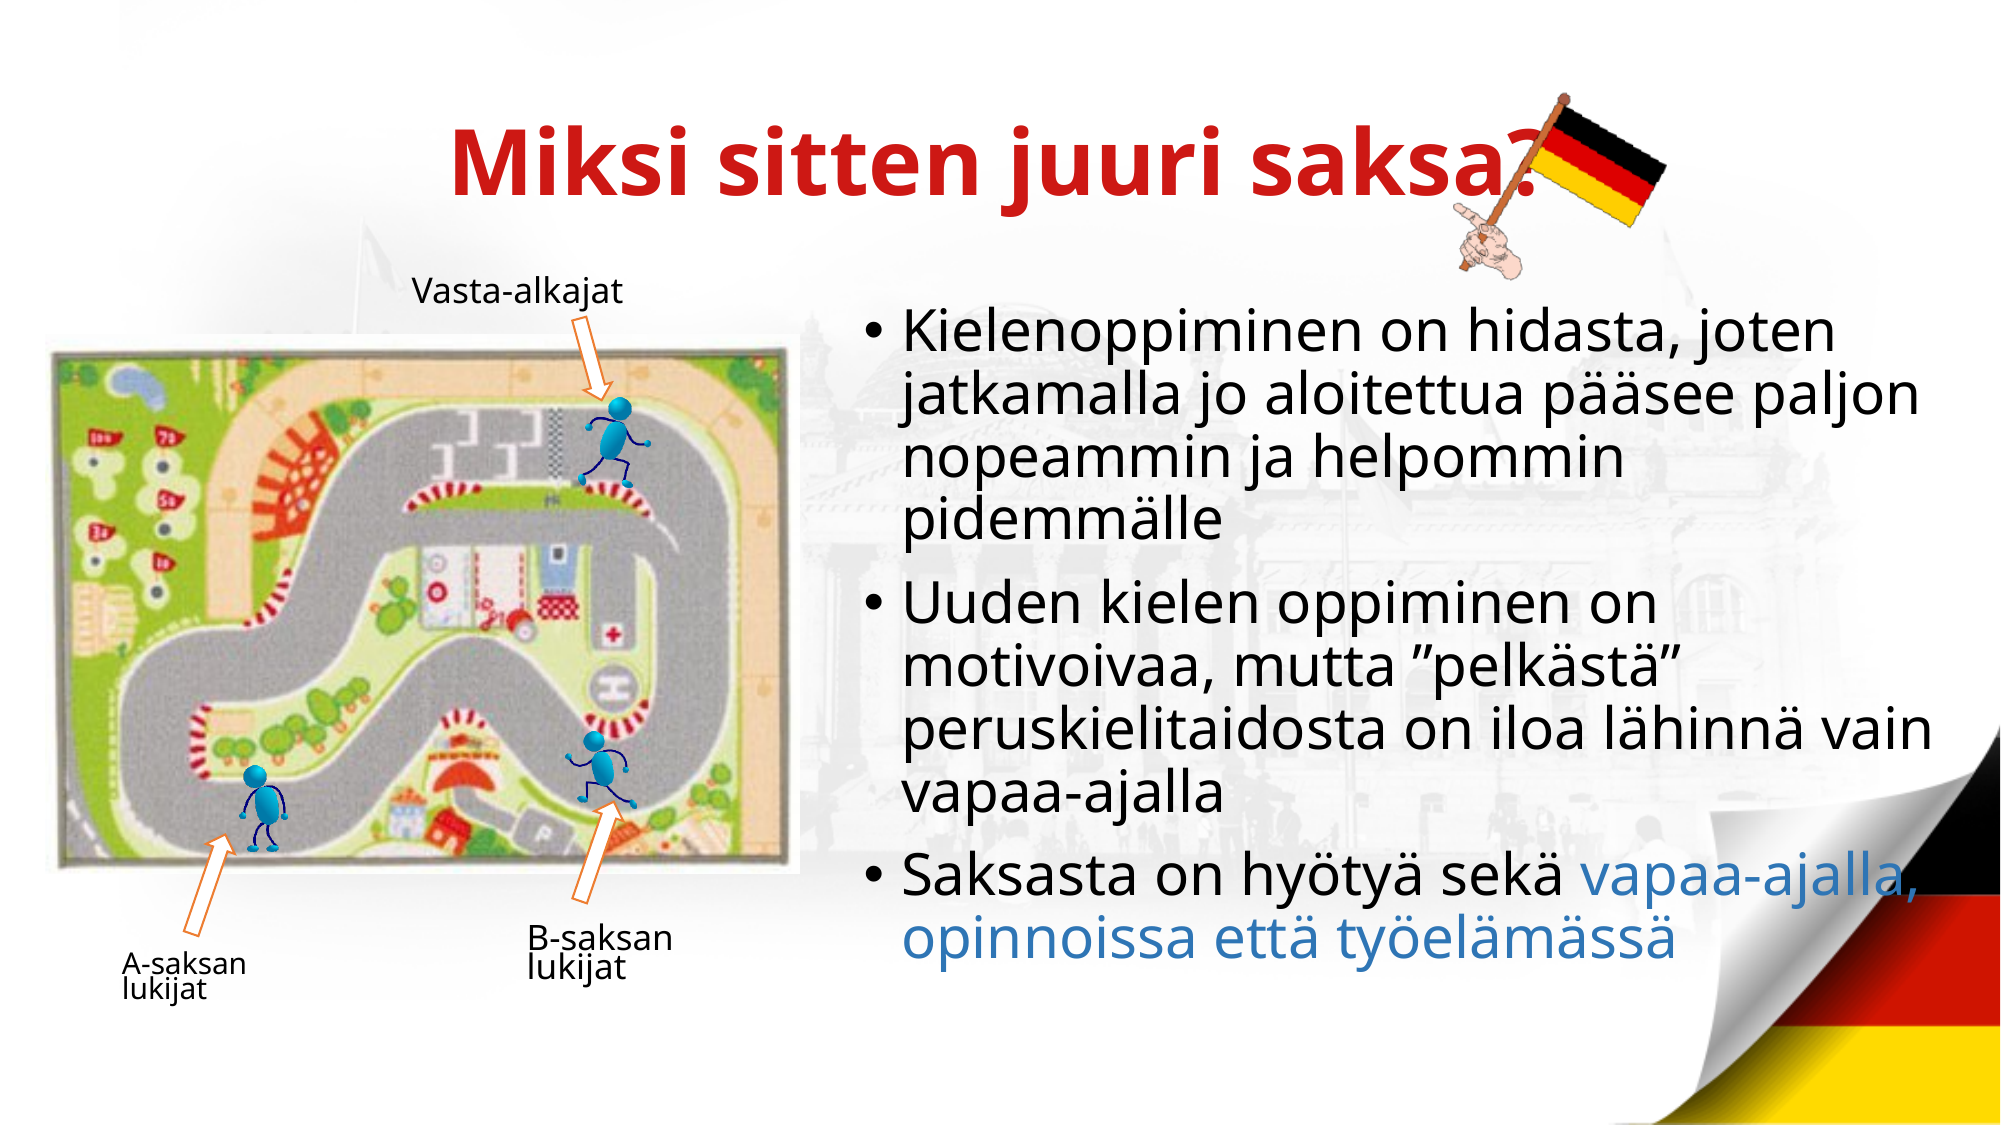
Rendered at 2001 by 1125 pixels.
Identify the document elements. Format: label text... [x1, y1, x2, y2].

text_box Vasta-alkajat [396, 268, 651, 325]
title Miksi sitten juuri saksa? [137, 56, 1863, 275]
text_box A-saksan lukijat [106, 947, 270, 1034]
text_box [573, 325, 591, 332]
picture [0, 0, 2001, 1125]
text_box B-saksan lukijat [511, 919, 691, 994]
text_box [572, 883, 594, 904]
text_box [183, 883, 217, 937]
list Kielenoppiminen on hidasta, joten jatkamalla jo aloitettua pääsee paljon nopeammin ja helpommin pidemmälle Uuden kielen oppiminen on motivoivaa, mutta ”pelkästä” peruskielitaidosta on iloa lähinnä vain vapaa-ajalla Saksasta on hyötyä sekä vapaa-ajalla, opinnoissa että työelämässä [848, 293, 1960, 1014]
